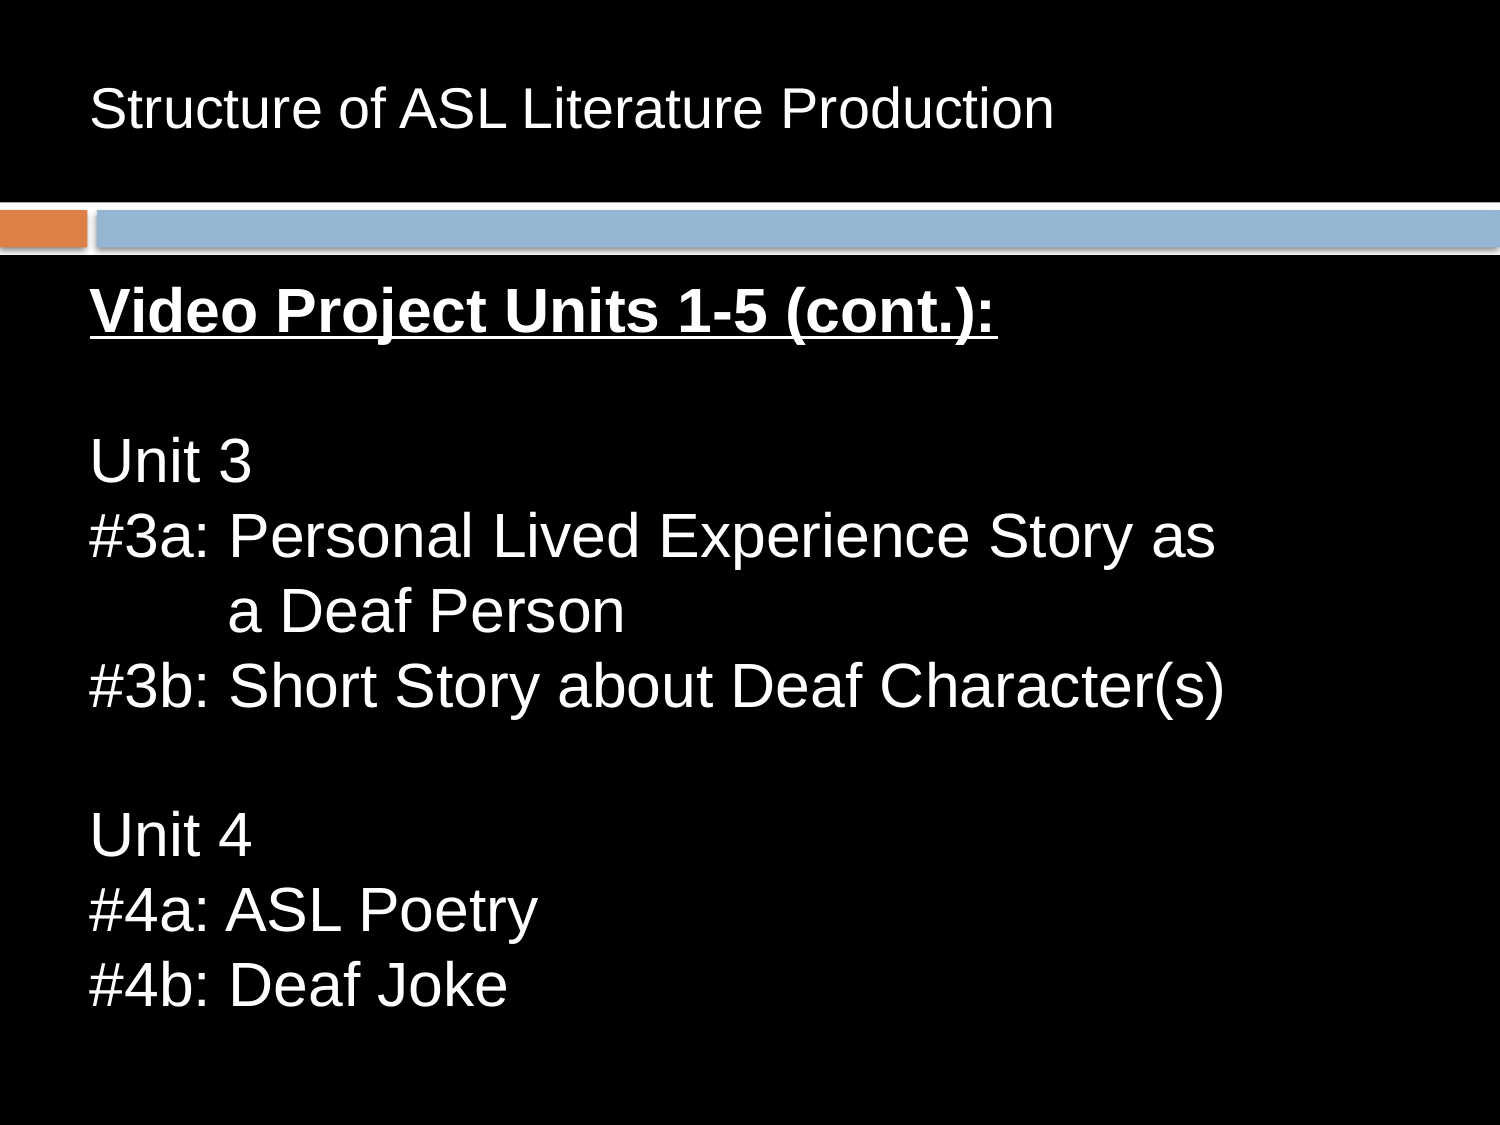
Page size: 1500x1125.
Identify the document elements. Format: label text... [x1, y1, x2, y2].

text_box Video Project Units 1-5 (cont.): Unit 3 #3a: Personal Lived Experience Story as a Deaf Person #3b: Short Story about Deaf Character(s) Unit 4 #4a: ASL Poetry #4b: Deaf Joke [74, 262, 1500, 1125]
title Structure of ASL Literature Production [75, 62, 1500, 225]
